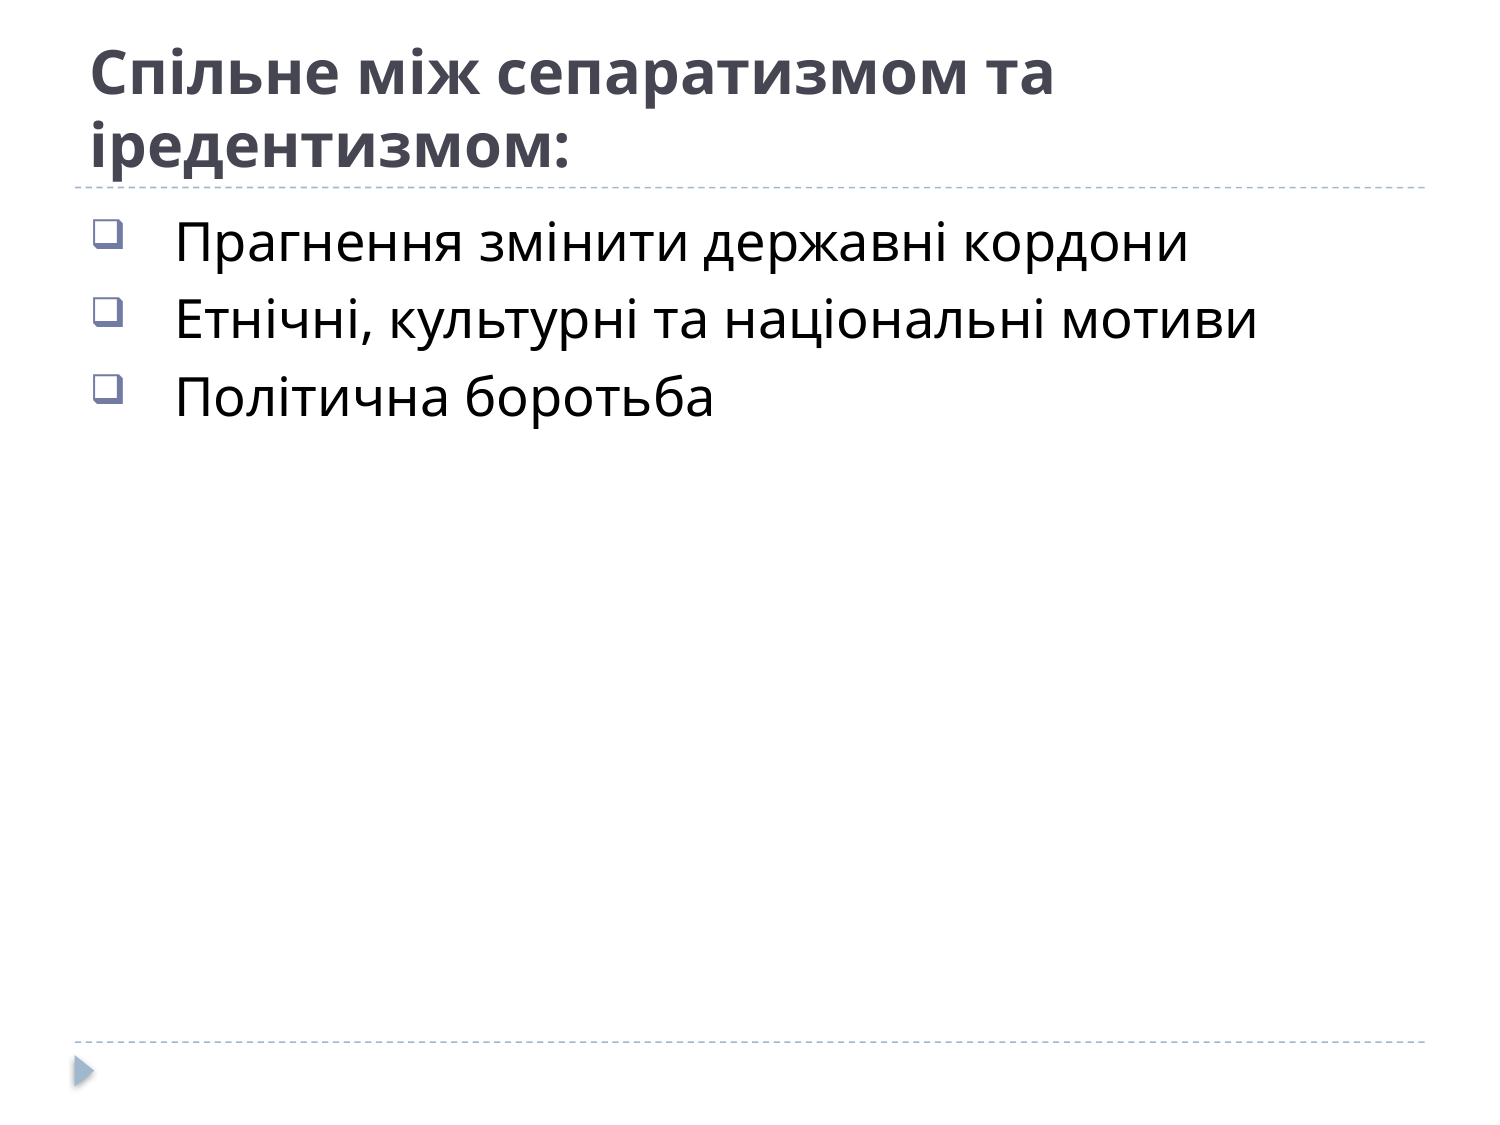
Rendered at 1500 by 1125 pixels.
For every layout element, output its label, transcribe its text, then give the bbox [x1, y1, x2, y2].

list Прагнення змінити державні кордони Етнічні, культурні та національні мотиви Політична боротьба [75, 200, 1425, 1010]
title Спільне між сепаратизмом та іредентизмом: [75, 24, 1425, 188]
